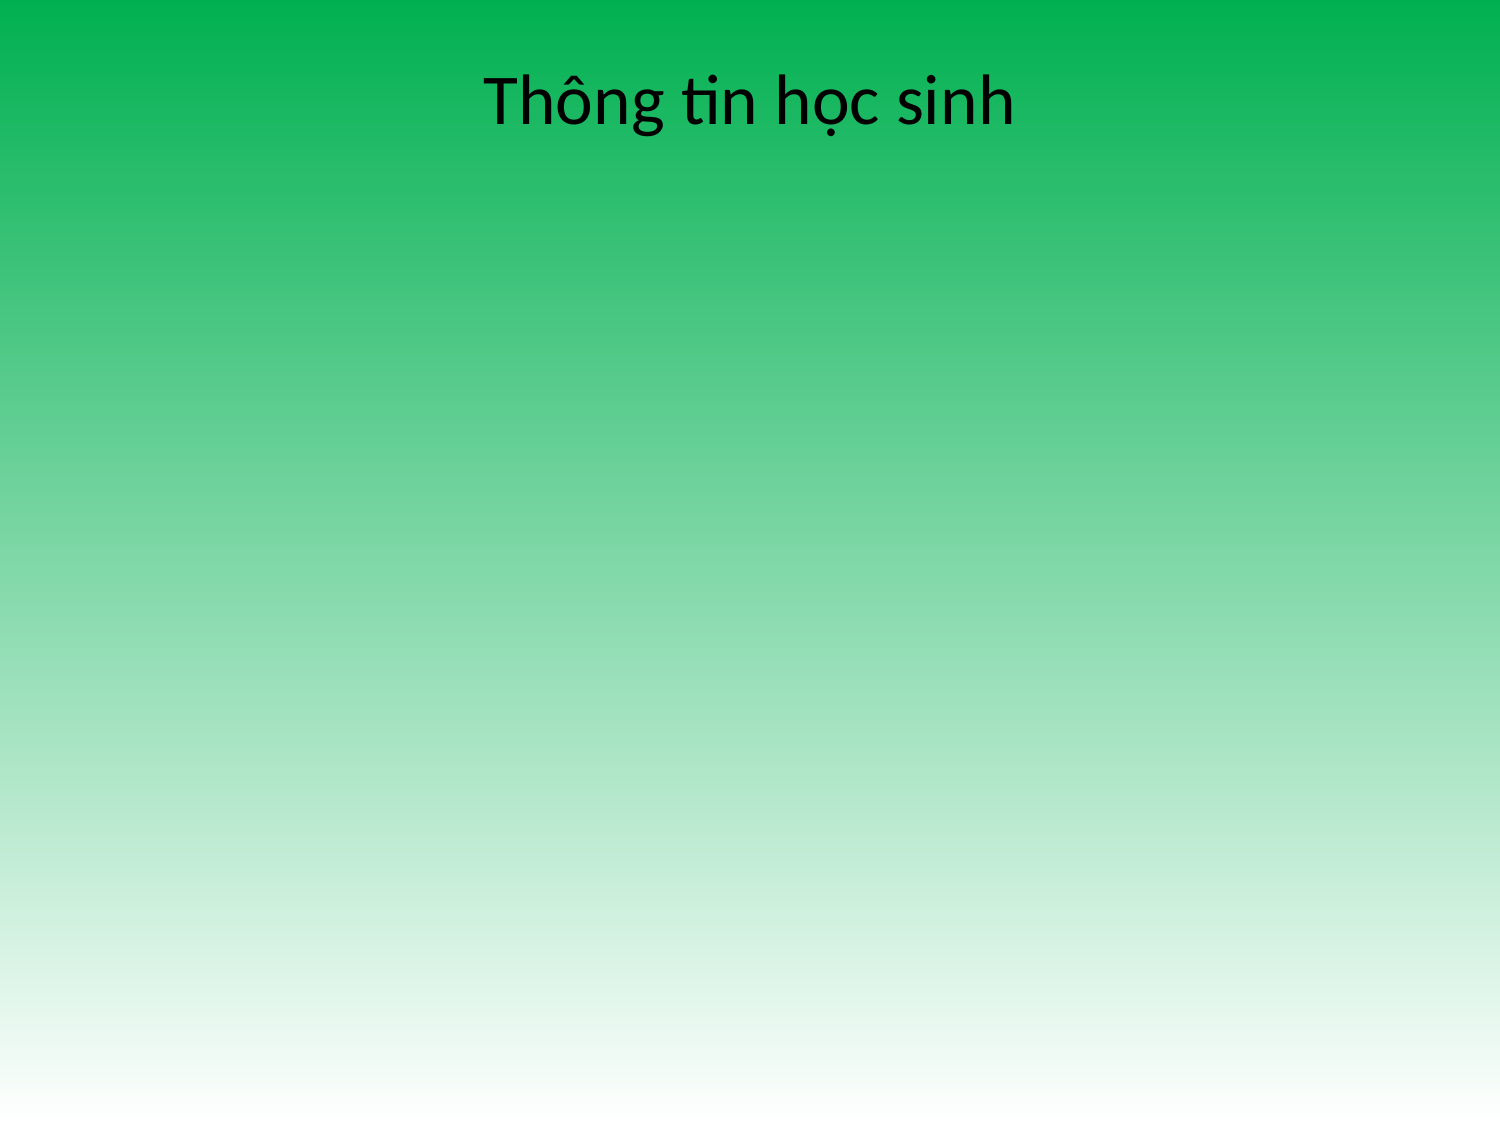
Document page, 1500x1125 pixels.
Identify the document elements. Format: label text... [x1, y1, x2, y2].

title Thông tin học sinh [75, 45, 1425, 233]
